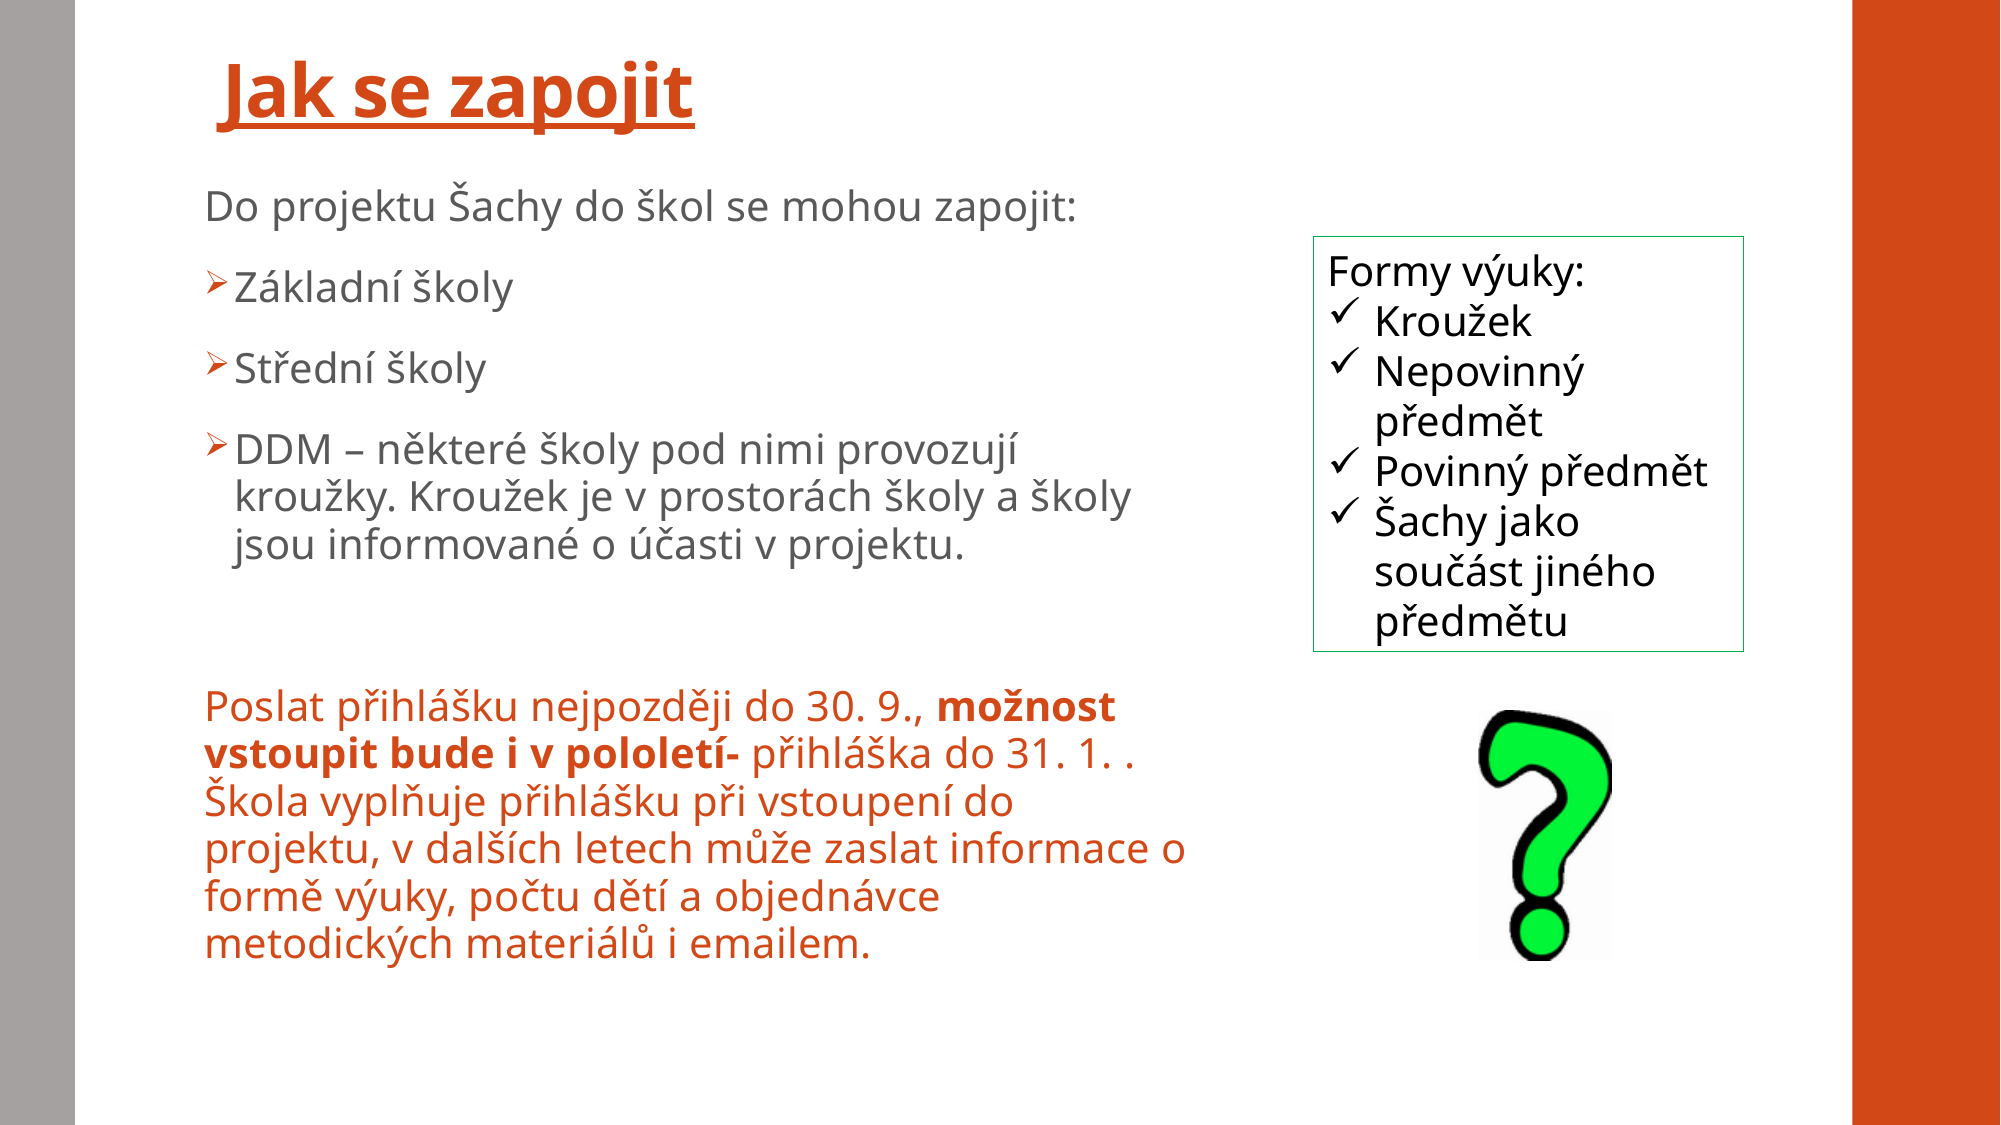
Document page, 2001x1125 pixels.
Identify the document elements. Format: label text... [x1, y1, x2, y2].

text_box Formy výuky: Kroužek Nepovinný předmět Povinný předmět Šachy jako součást jiného předmětu [1313, 236, 1744, 652]
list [1478, 710, 1612, 962]
title Jak se zapojit [206, 48, 1797, 142]
list Do projektu Šachy do škol se mohou zapojit: Základní školy Střední školy DDM – některé školy pod nimi provozují kroužky. Kroužek je v prostorách školy a školy jsou informované o účasti v projektu. Poslat přihlášku nejpozději do 30. 9., možnost vstoupit bude i v pololetí- přihláška do 31. 1. . Škola vyplňuje přihlášku při vstoupení do projektu, v dalších letech může zaslat informace o formě výuky, počtu dětí a objednávce metodických materiálů i emailem. [189, 176, 1209, 1014]
